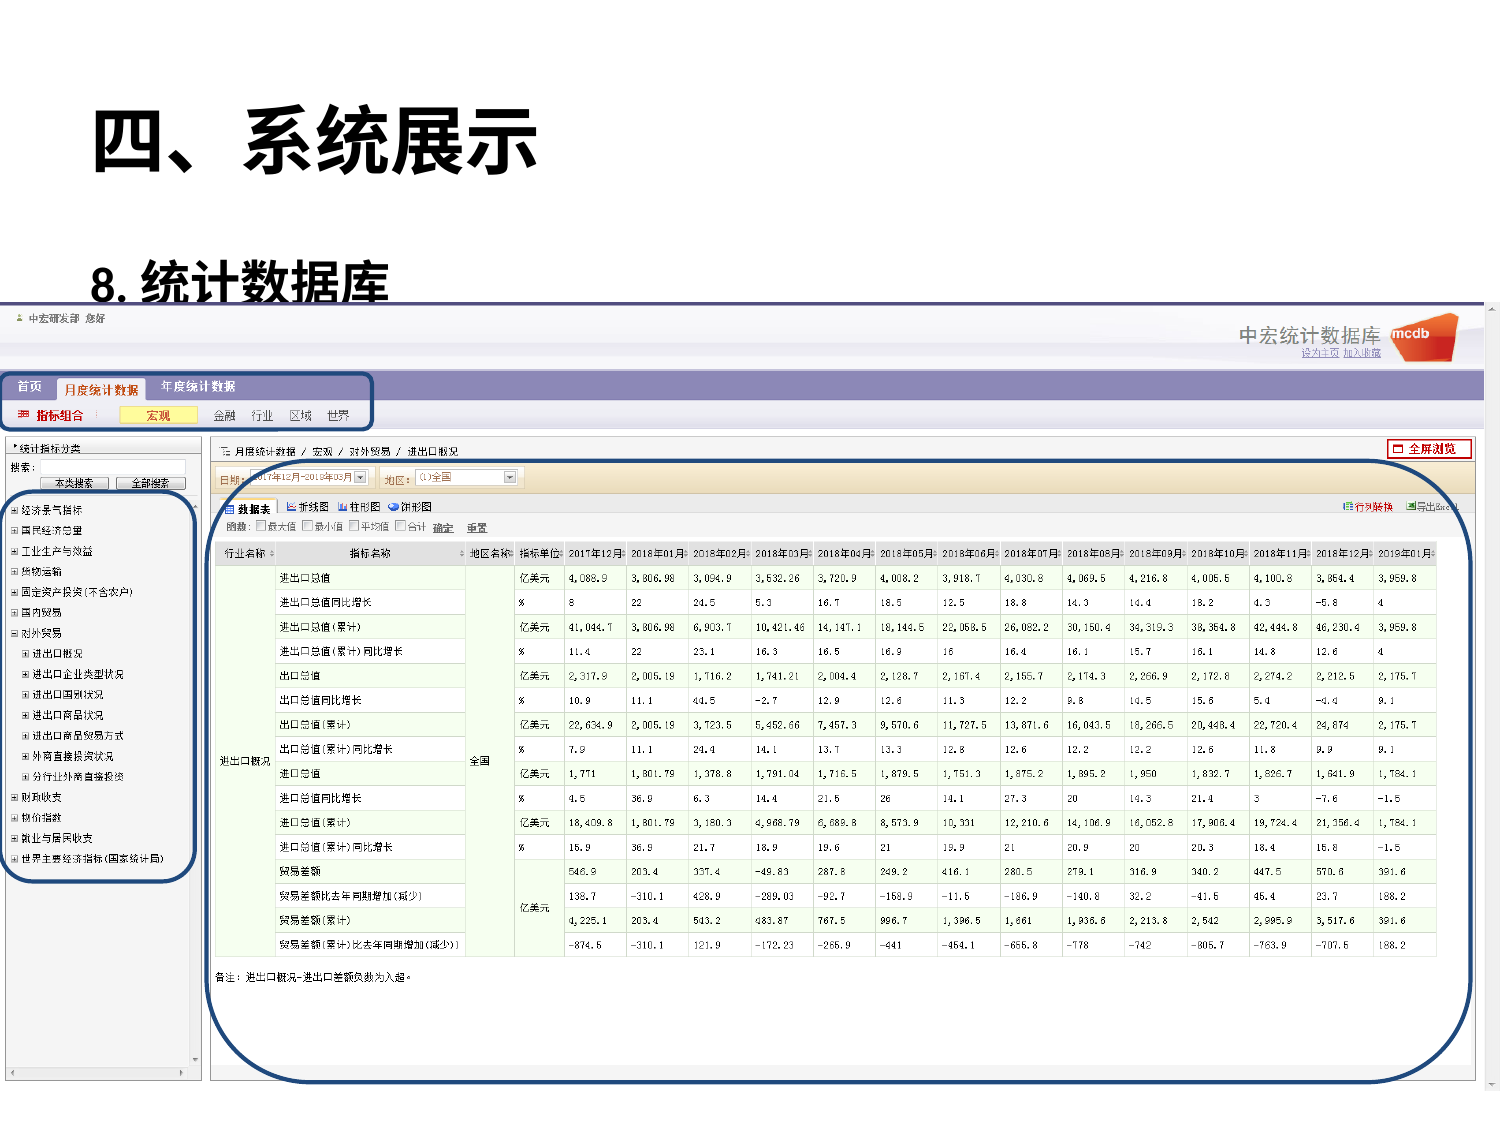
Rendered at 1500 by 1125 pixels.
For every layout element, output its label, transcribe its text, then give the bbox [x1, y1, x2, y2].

title 四、系统展示 [75, 45, 1425, 233]
picture [0, 302, 1500, 1092]
list 8.统计数据库 [75, 184, 491, 301]
